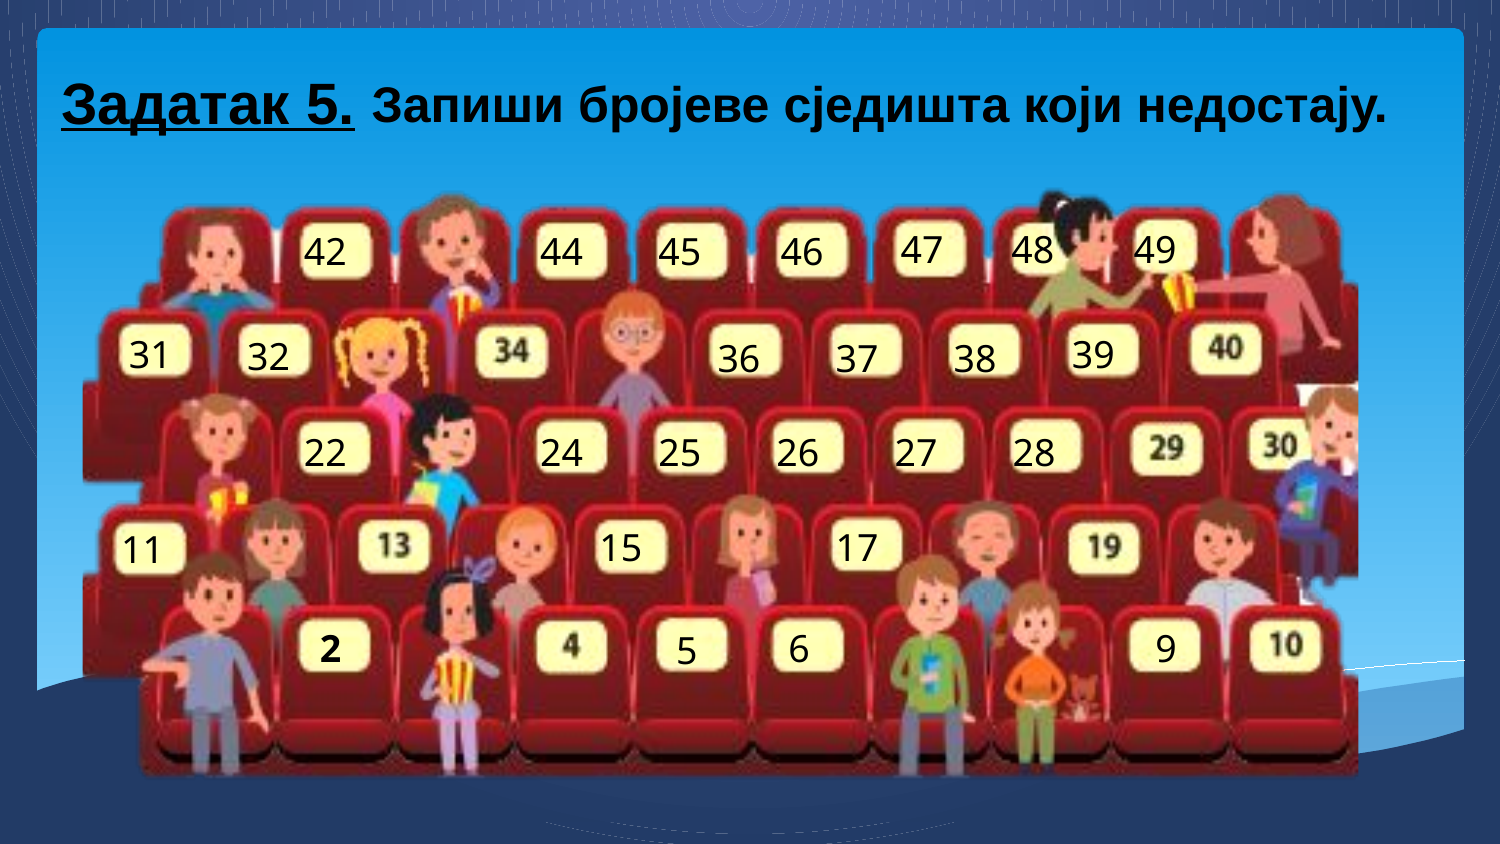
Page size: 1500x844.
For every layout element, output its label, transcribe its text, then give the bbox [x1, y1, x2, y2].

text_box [105, 516, 1196, 681]
picture [82, 172, 1359, 806]
text_box Задатак 5. [46, 58, 371, 144]
text_box Запиши бројеве сједишта који недостају. [371, 64, 1404, 140]
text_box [288, 218, 1214, 282]
